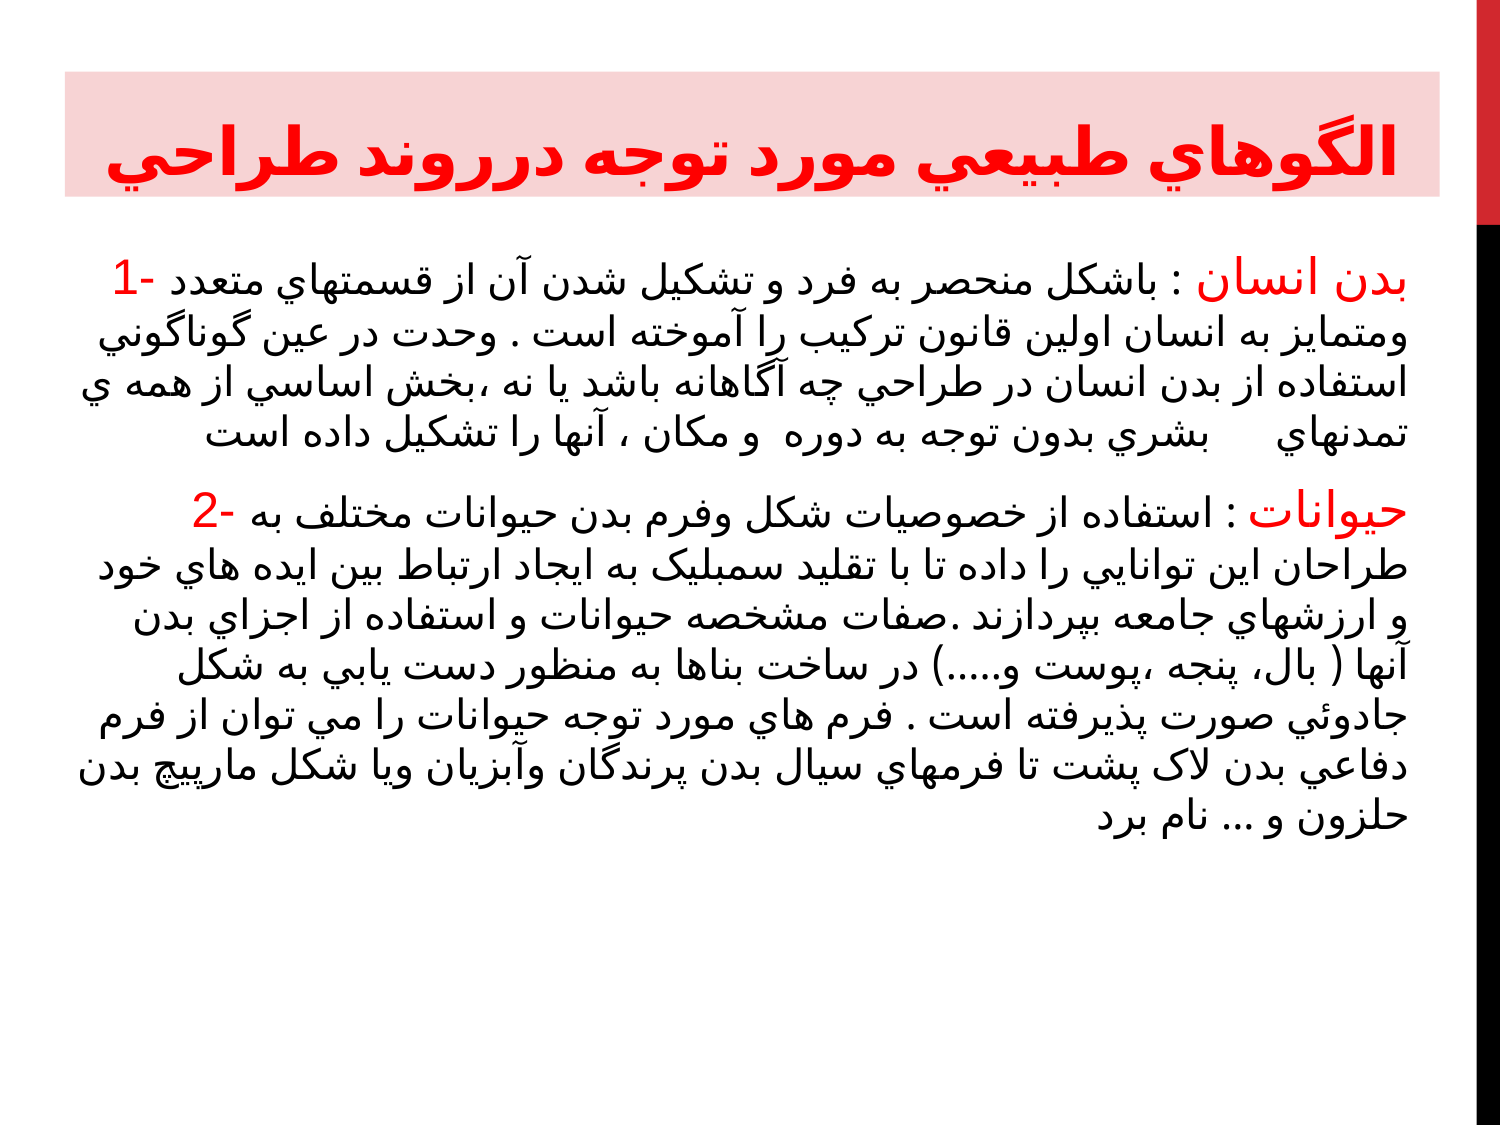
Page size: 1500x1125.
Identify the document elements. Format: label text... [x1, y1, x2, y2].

list 1- بدن انسان : باشکل منحصر به فرد و تشکيل شدن آن از قسمتهاي متعدد ومتمايز به انسان اولين قانون ترکيب را آموخته است . وحدت در عين گوناگوني استفاده از بدن انسان در طراحي چه آگاهانه باشد يا نه ،بخش اساسي از همه ي تمدنهاي بشري بدون توجه به دوره و مکان ، آنها را تشکيل داده است 2- حیوانات : استفاده از خصوصيات شکل وفرم بدن حيوانات مختلف به طراحان اين توانايي را داده تا با تقليد سمبليک به ايجاد ارتباط بين ايده هاي خود و ارزشهاي جامعه بپردازند .صفات مشخصه حيوانات و استفاده از اجزاي بدن آنها ( بال، پنجه ،پوست و.....) در ساخت بناها به منظور دست يابي به شکل جادوئي صورت پذيرفته است . فرم هاي مورد توجه حيوانات را مي توان از فرم دفاعي بدن لاک پشت تا فرمهاي سيال بدن پرندگان وآبزيان ويا شکل مارپيچ بدن حلزون و ... نام برد [62, 237, 1425, 1023]
title الگوهاي طبيعي مورد توجه درروند طراحي [64, 71, 1440, 197]
